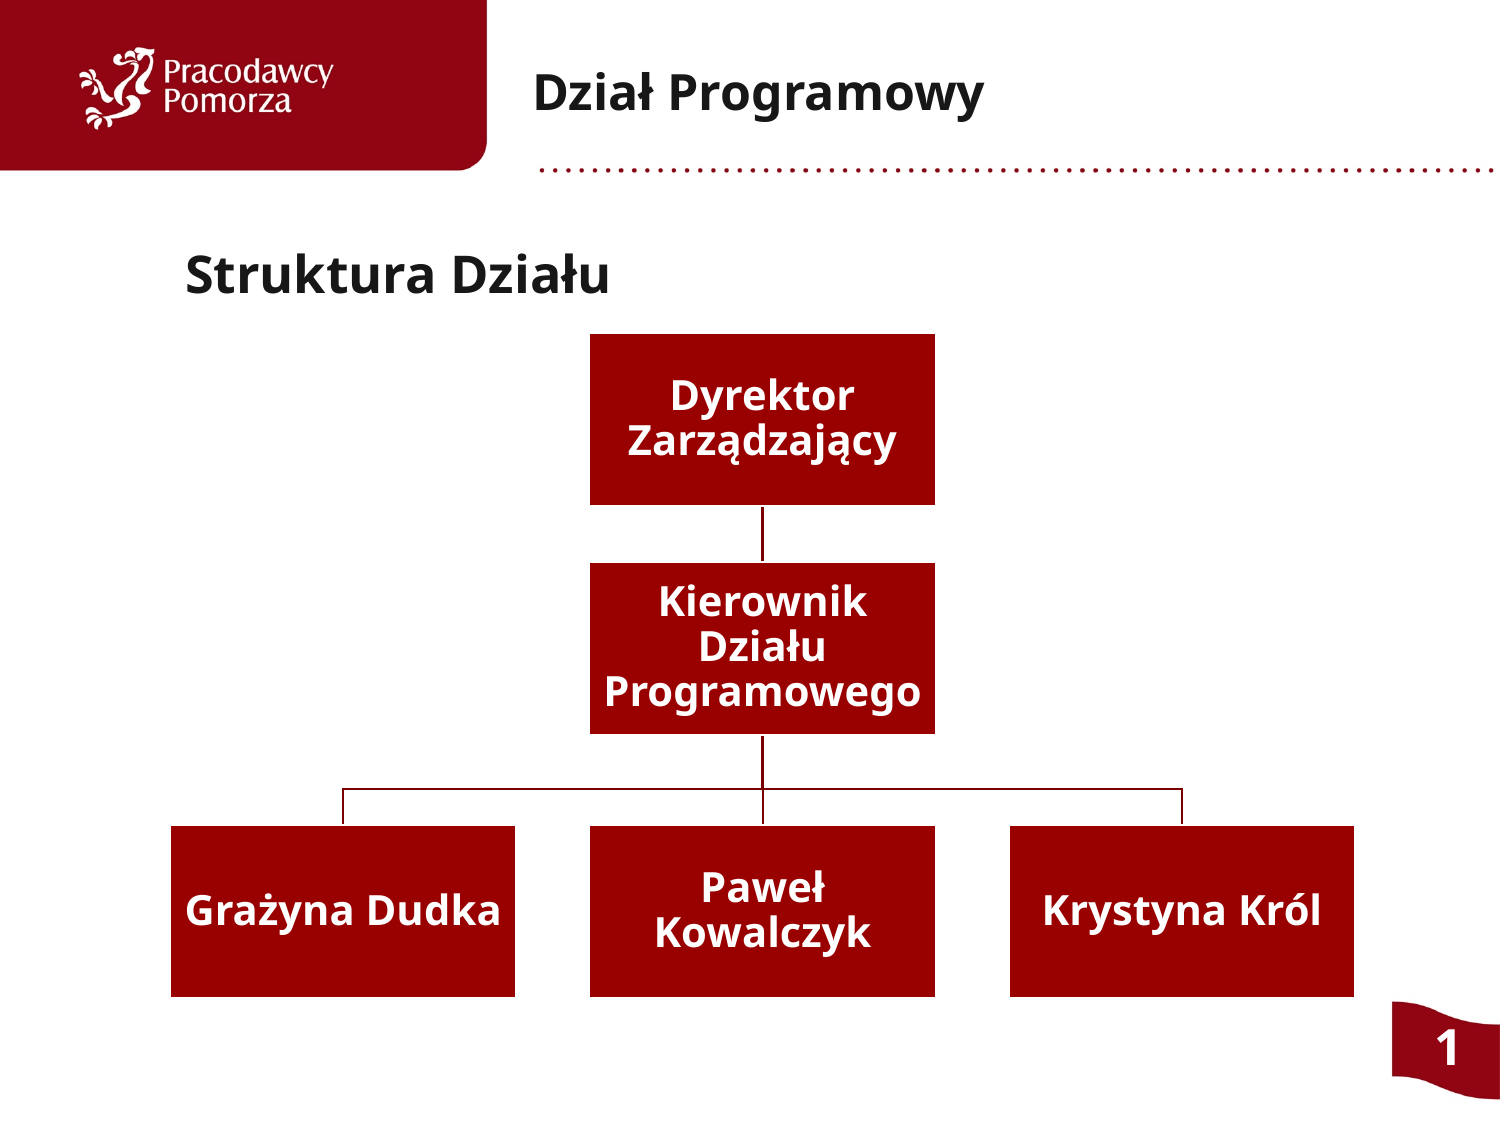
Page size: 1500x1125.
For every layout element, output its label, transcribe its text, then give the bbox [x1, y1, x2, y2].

title Dział Programowy [517, 61, 1356, 128]
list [169, 317, 1356, 1014]
slide_number 1 [1388, 1008, 1500, 1080]
picture [0, 0, 1500, 1124]
list Struktura Działu [169, 241, 1356, 311]
